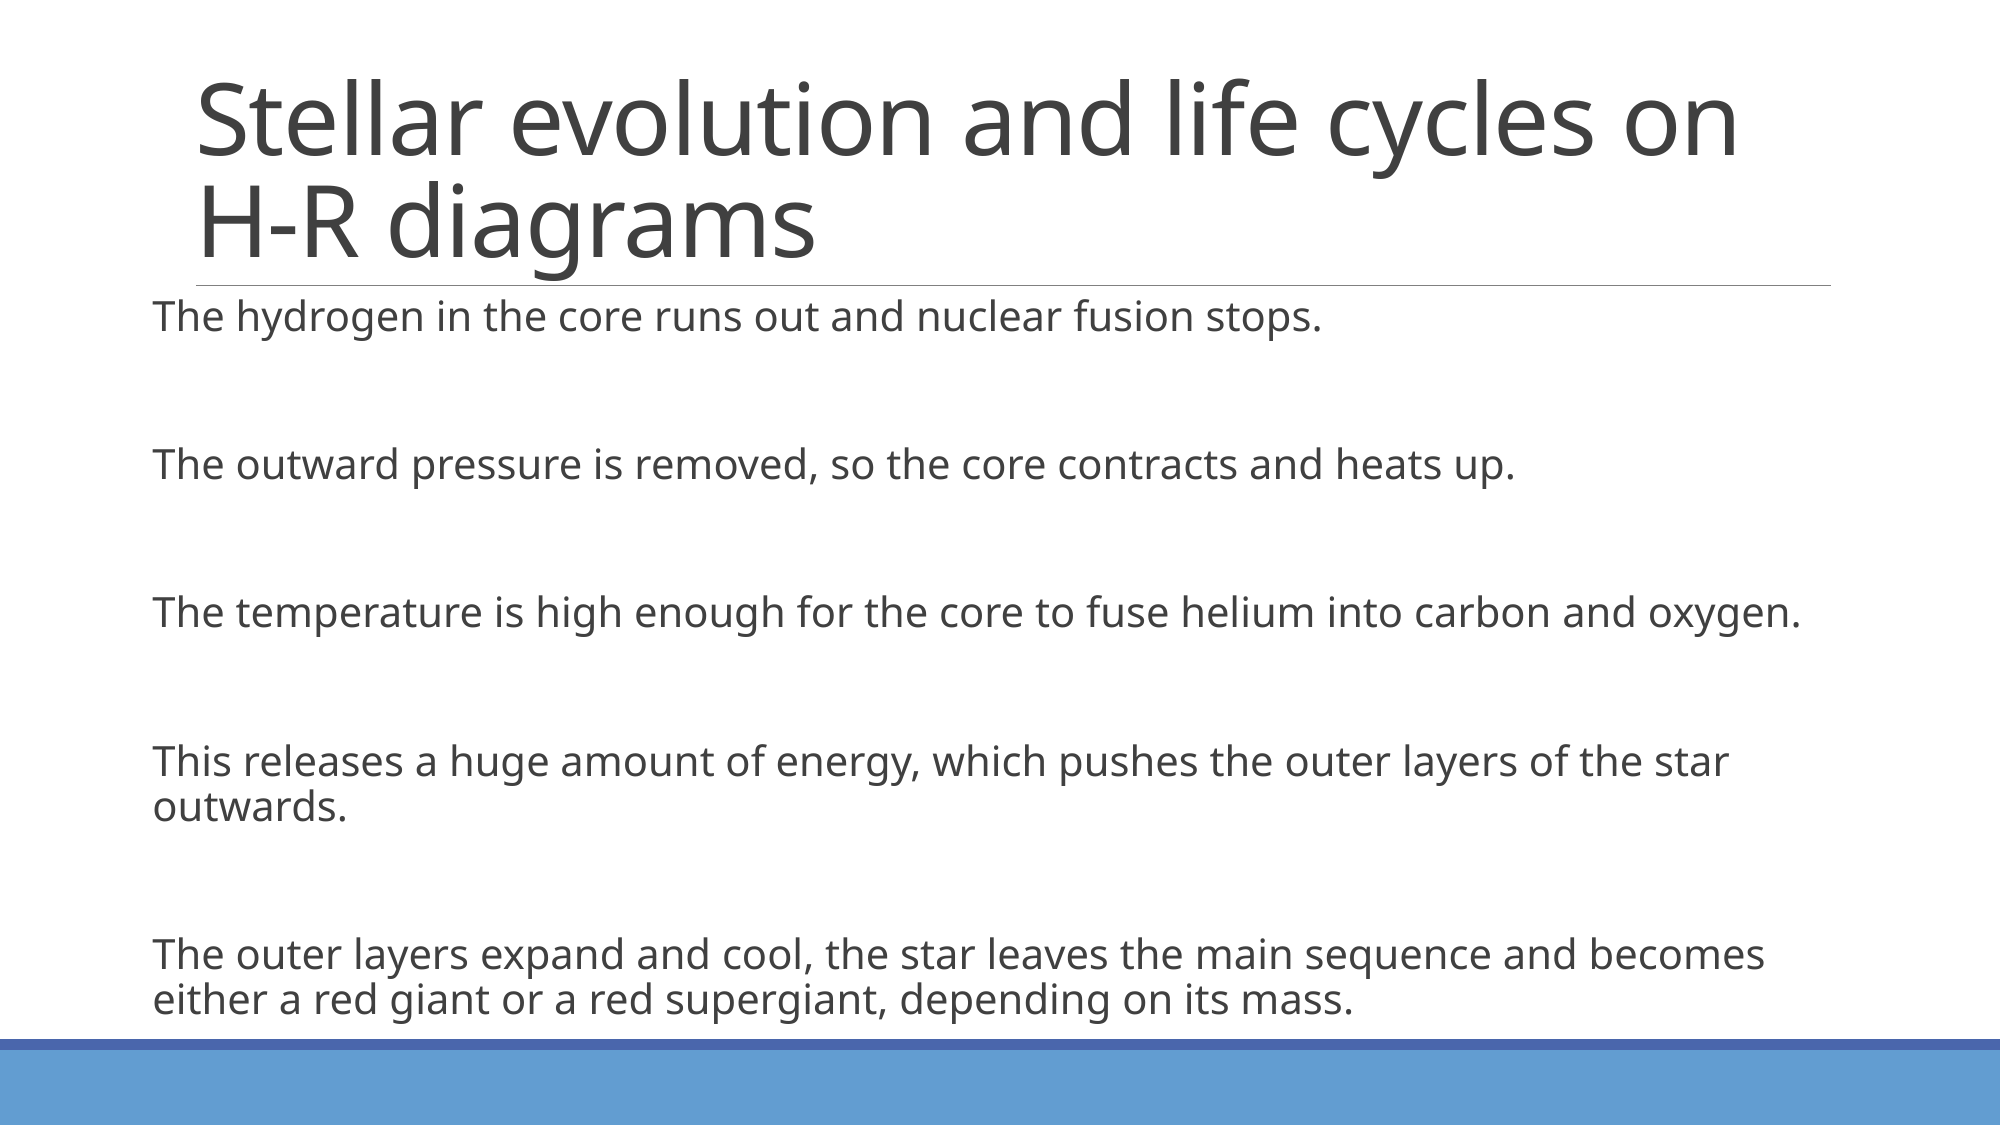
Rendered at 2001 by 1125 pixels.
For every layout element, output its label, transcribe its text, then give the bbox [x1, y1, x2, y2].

list The hydrogen in the core runs out and nuclear fusion stops. The outward pressure is removed, so the core contracts and heats up. The temperature is high enough for the core to fuse helium into carbon and oxygen. This releases a huge amount of energy, which pushes the outer layers of the star outwards. The outer layers expand and cool, the star leaves the main sequence and becomes either a red giant or a red supergiant, depending on its mass. [137, 287, 1850, 1122]
title Stellar evolution and life cycles on H-R diagrams [180, 47, 1830, 285]
